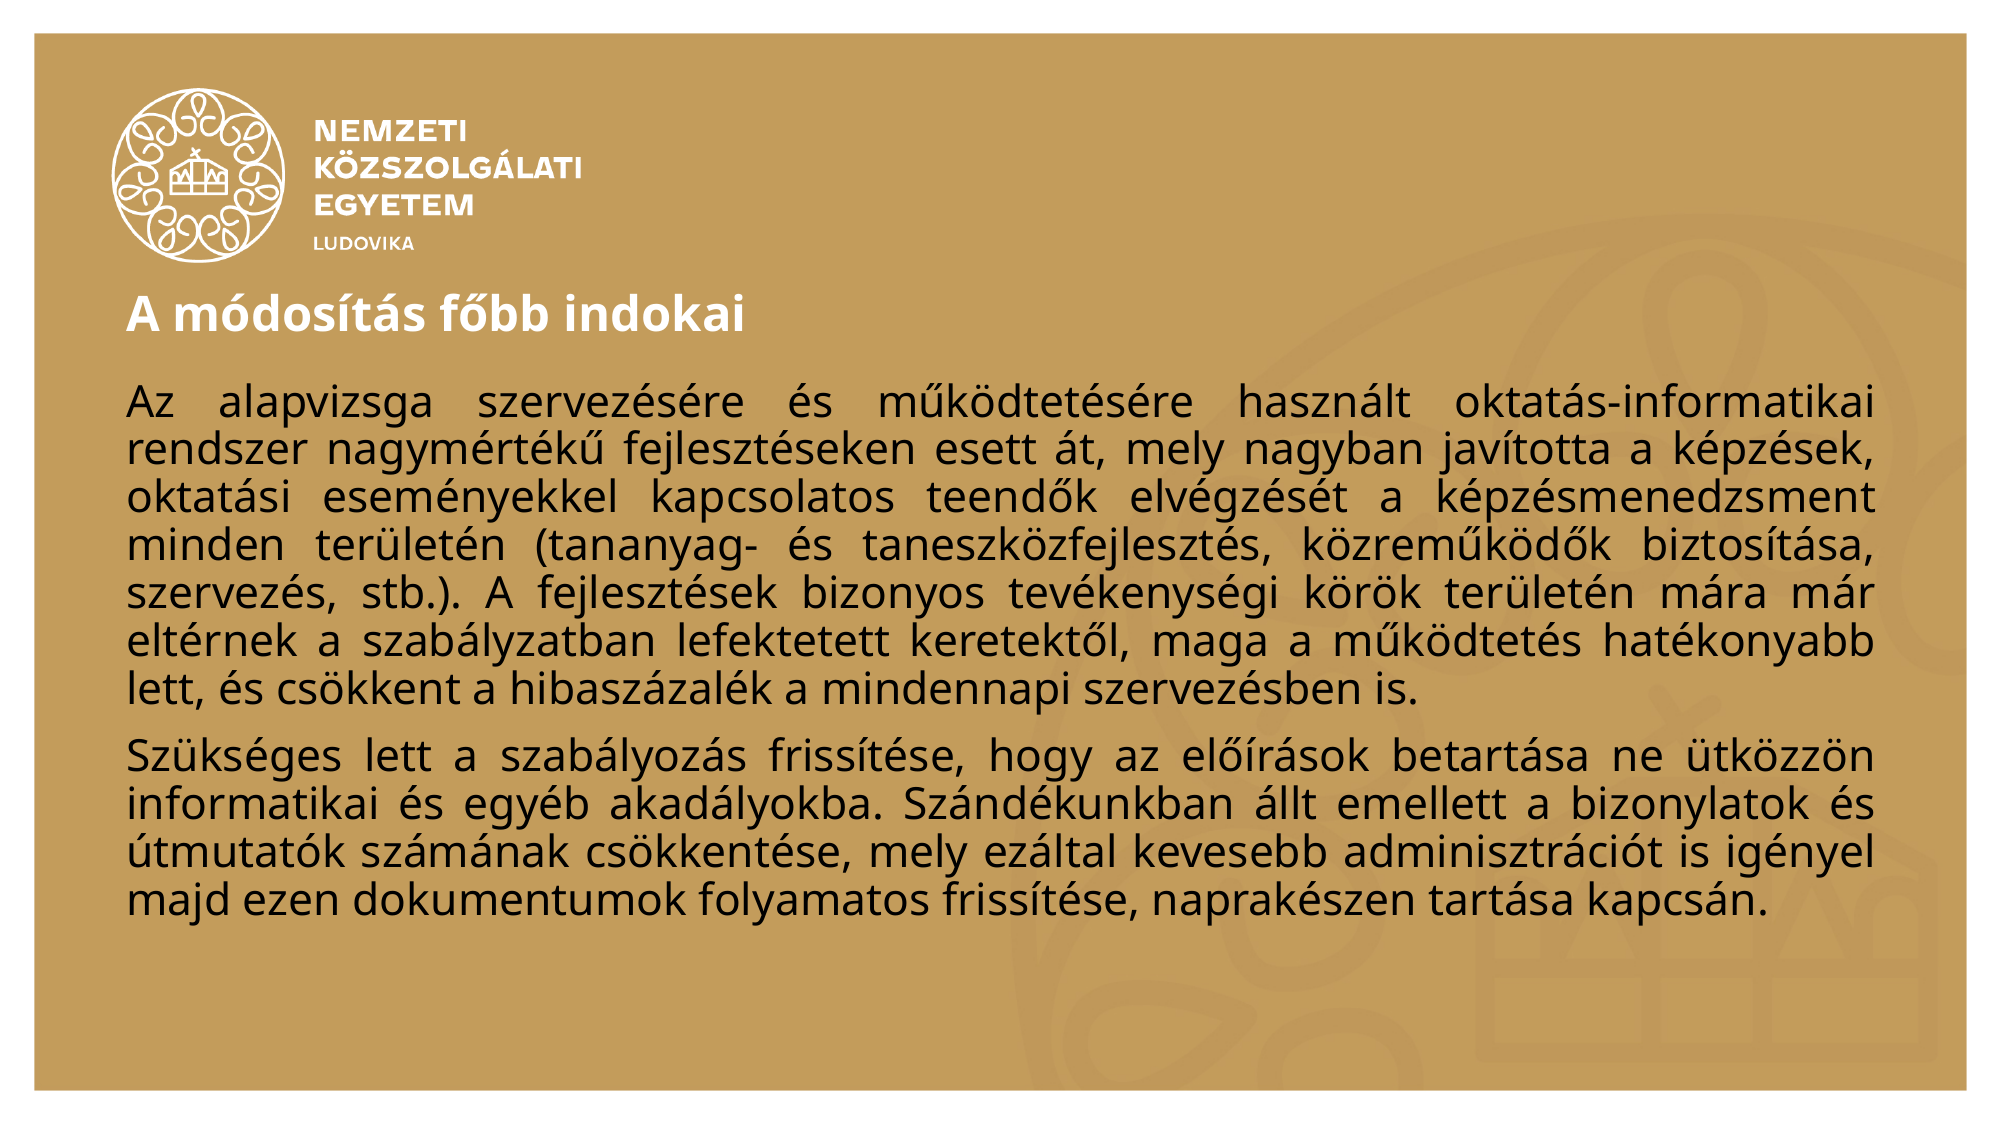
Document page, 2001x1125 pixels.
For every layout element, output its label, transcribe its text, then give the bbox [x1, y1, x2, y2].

title A módosítás főbb indokai [111, 281, 1894, 350]
picture [0, 0, 2001, 1125]
subtitle Az alapvizsga szervezésére és működtetésére használt oktatás-informatikai rendszer nagymértékű fejlesztéseken esett át, mely nagyban javította a képzések, oktatási eseményekkel kapcsolatos teendők elvégzését a képzésmenedzsment minden területén (tananyag- és taneszközfejlesztés, közreműködők biztosítása, szervezés, stb.). A fejlesztések bizonyos tevékenységi körök területén mára már eltérnek a szabályzatban lefektetett keretektől, maga a működtetés hatékonyabb lett, és csökkent a hibaszázalék a mindennapi szervezésben is. Szükséges lett a szabályozás frissítése, hogy az előírások betartása ne ütközzön informatikai és egyéb akadályokba. Szándékunkban állt emellett a bizonylatok és útmutatók számának csökkentése, mely ezáltal kevesebb adminisztrációt is igényel majd ezen dokumentumok folyamatos frissítése, naprakészen tartása kapcsán. [111, 371, 1894, 1007]
